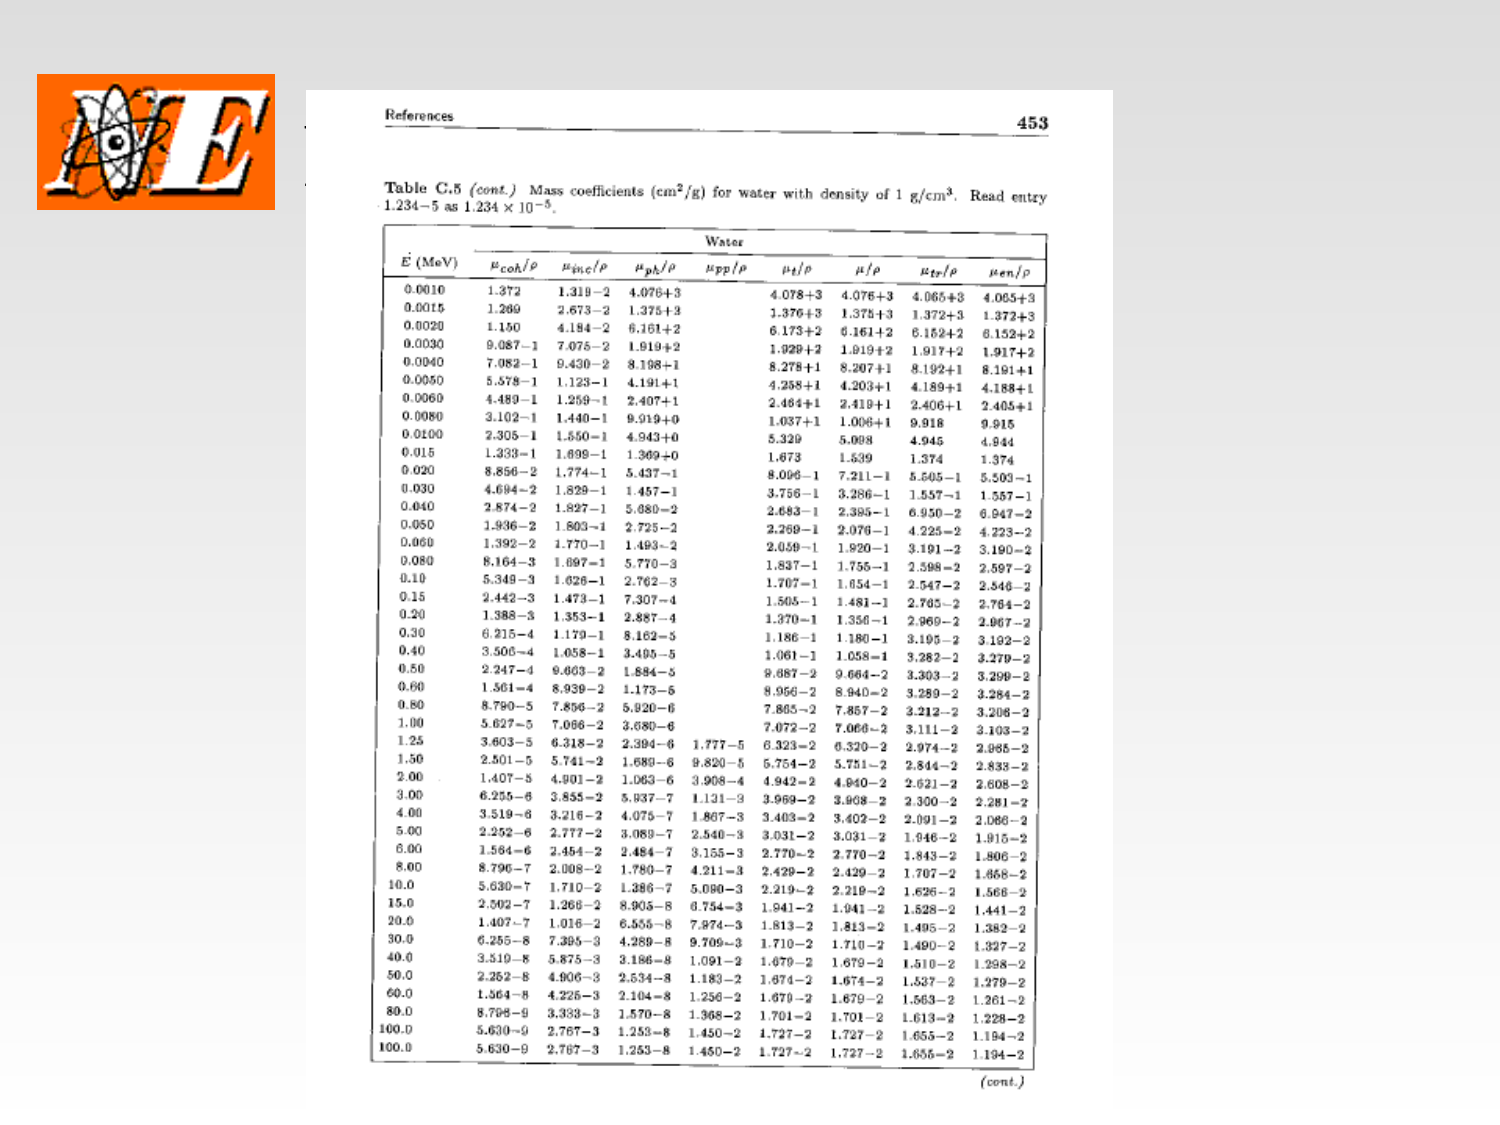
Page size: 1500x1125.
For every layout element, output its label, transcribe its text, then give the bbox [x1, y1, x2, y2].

picture [306, 90, 1113, 1125]
picture [37, 74, 275, 210]
title Photon coefficients [287, 56, 1463, 244]
